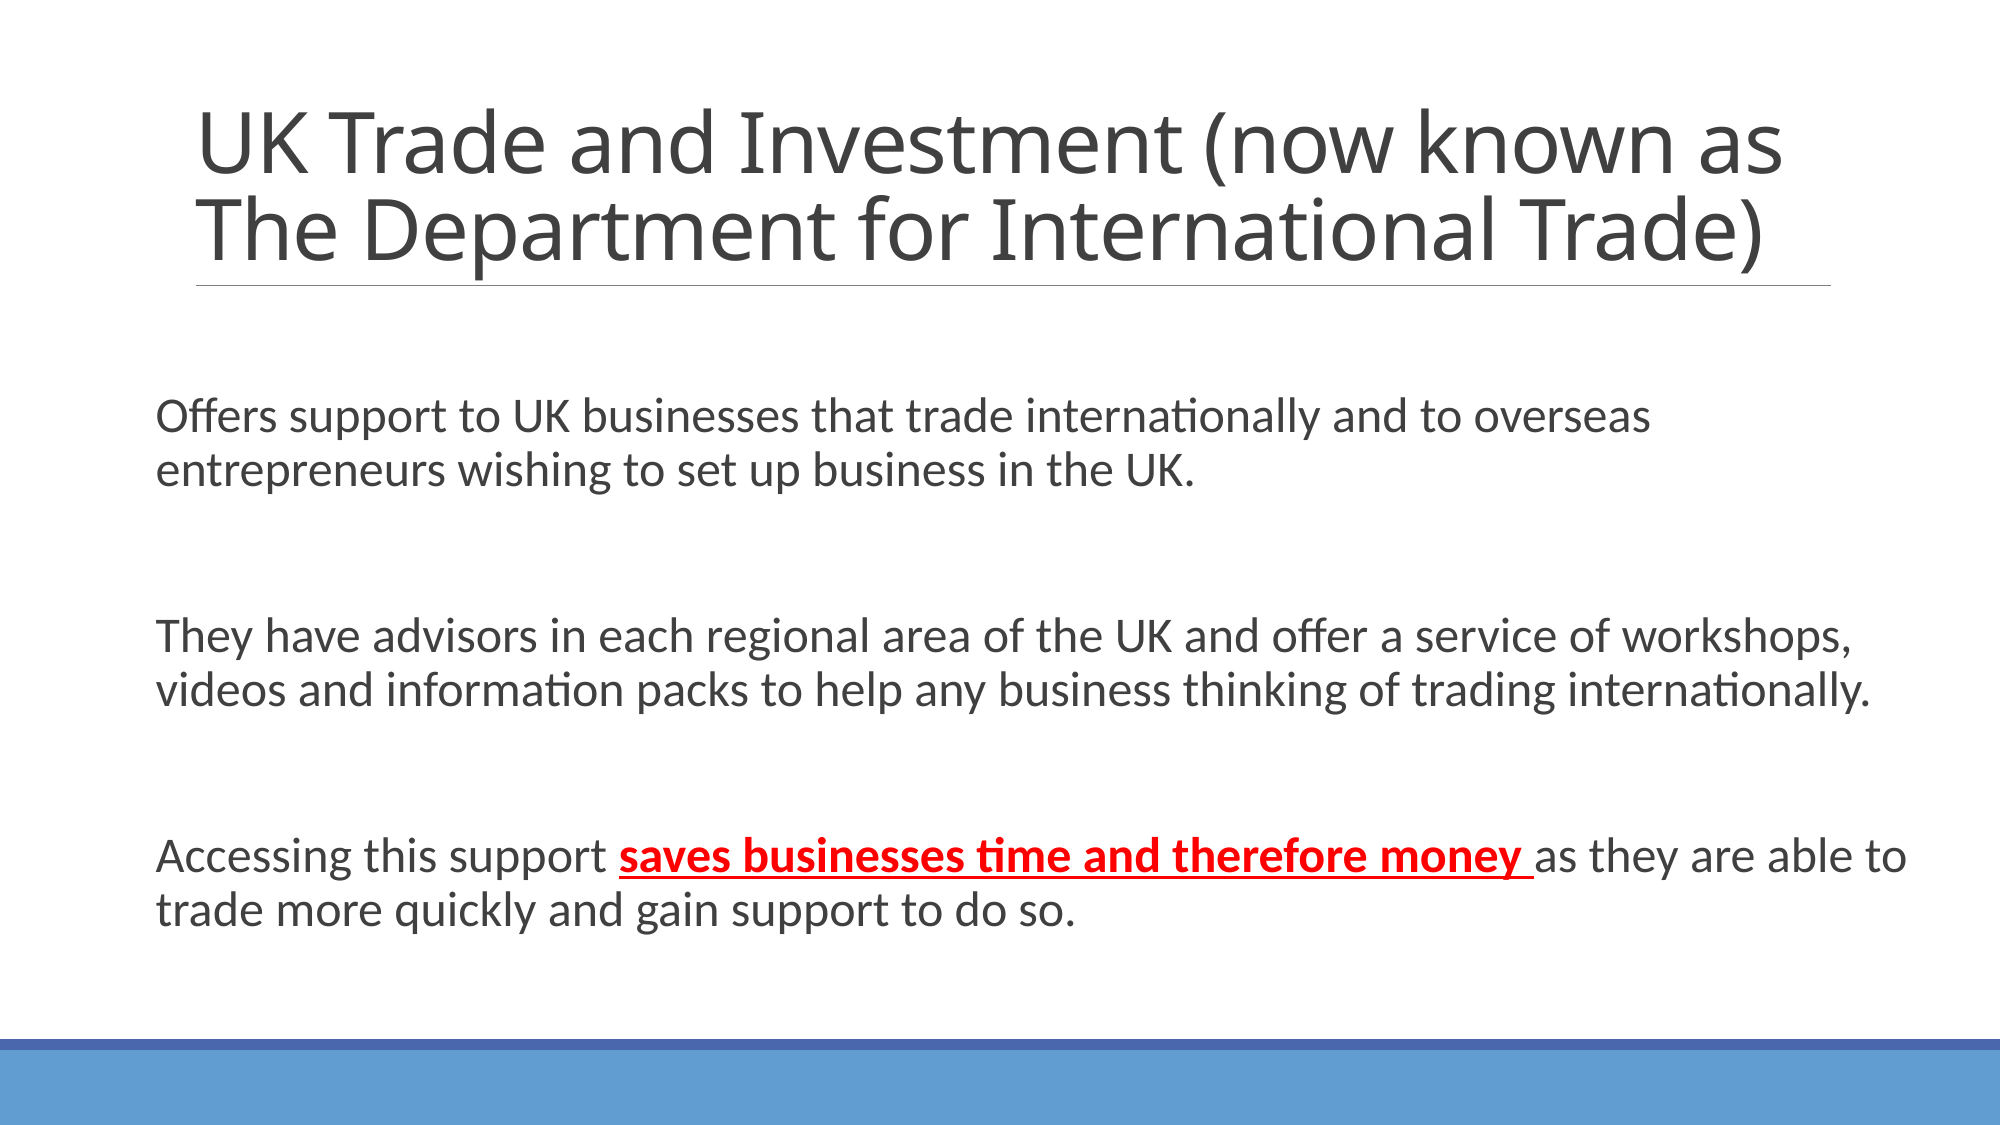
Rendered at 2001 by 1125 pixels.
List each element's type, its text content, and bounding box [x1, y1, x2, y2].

list Offers support to UK businesses that trade internationally and to overseas entrepreneurs wishing to set up business in the UK. They have advisors in each regional area of the UK and offer a service of workshops, videos and information packs to help any business thinking of trading internationally. Accessing this support saves businesses time and therefore money as they are able to trade more quickly and gain support to do so. [140, 381, 1935, 1042]
title UK Trade and Investment (now known as The Department for International Trade) [180, 47, 1830, 285]
